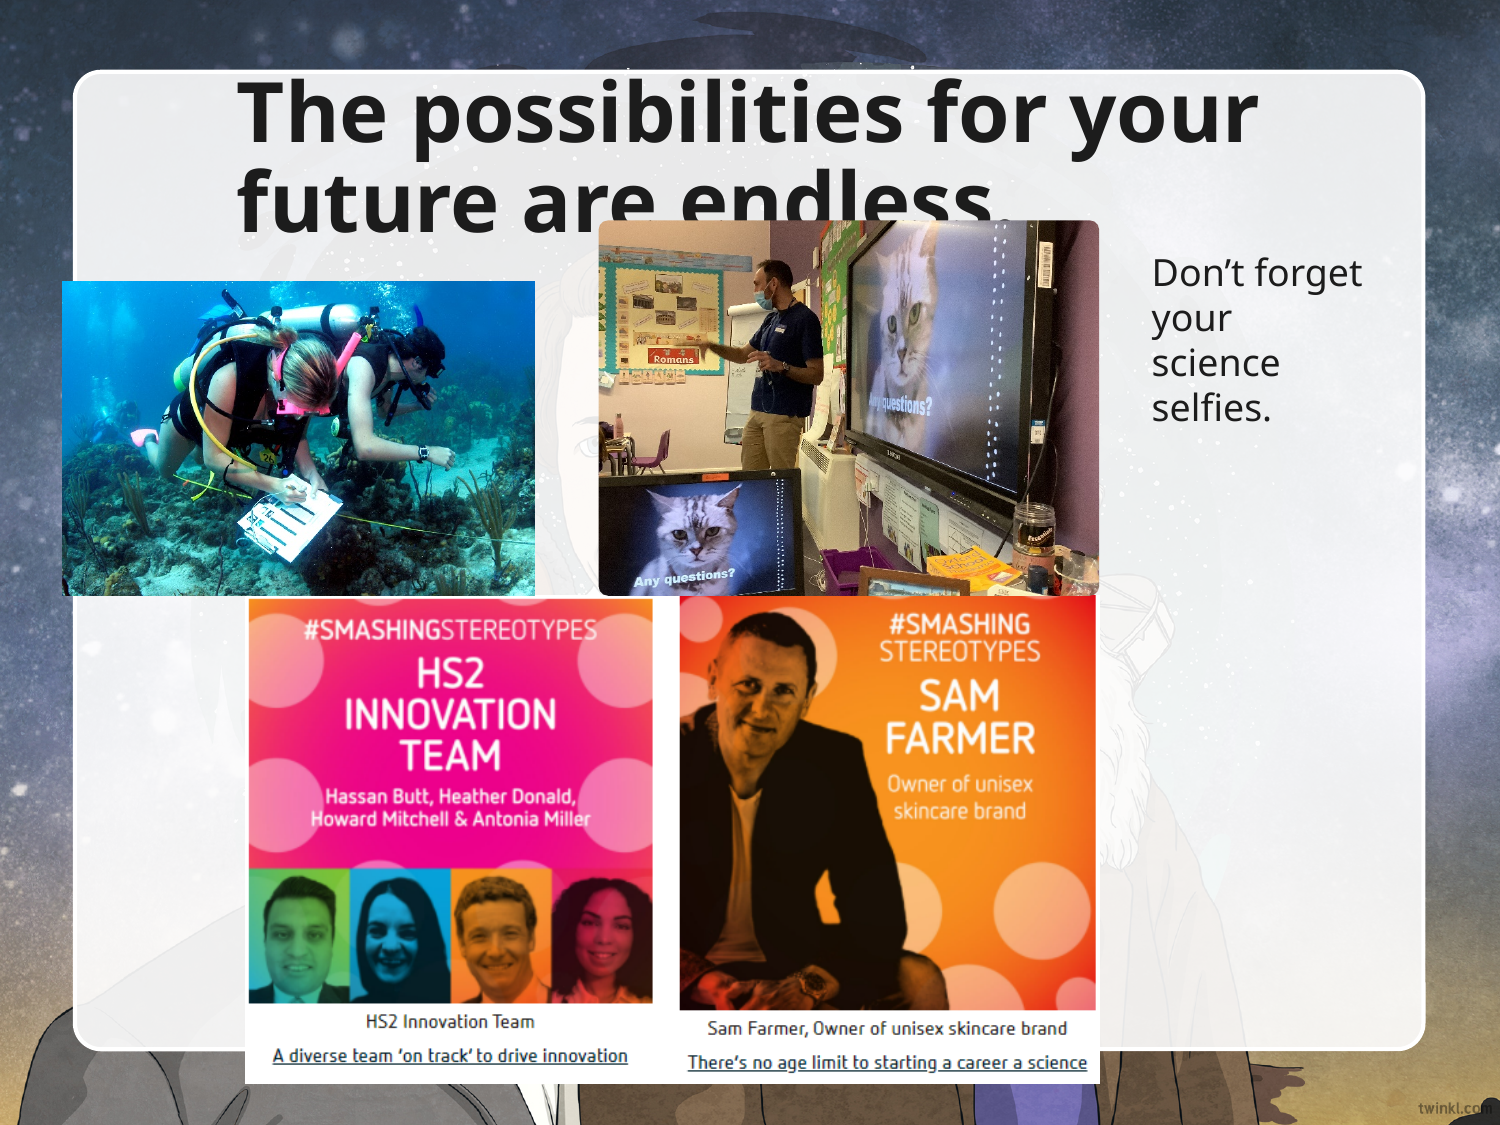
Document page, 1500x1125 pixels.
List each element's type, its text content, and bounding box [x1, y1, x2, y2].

title The possibilities for your future are endless. [73, 76, 1426, 244]
text_box Don’t forget your science selfies. [1136, 241, 1380, 437]
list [61, 281, 535, 596]
picture [0, 0, 1500, 1125]
